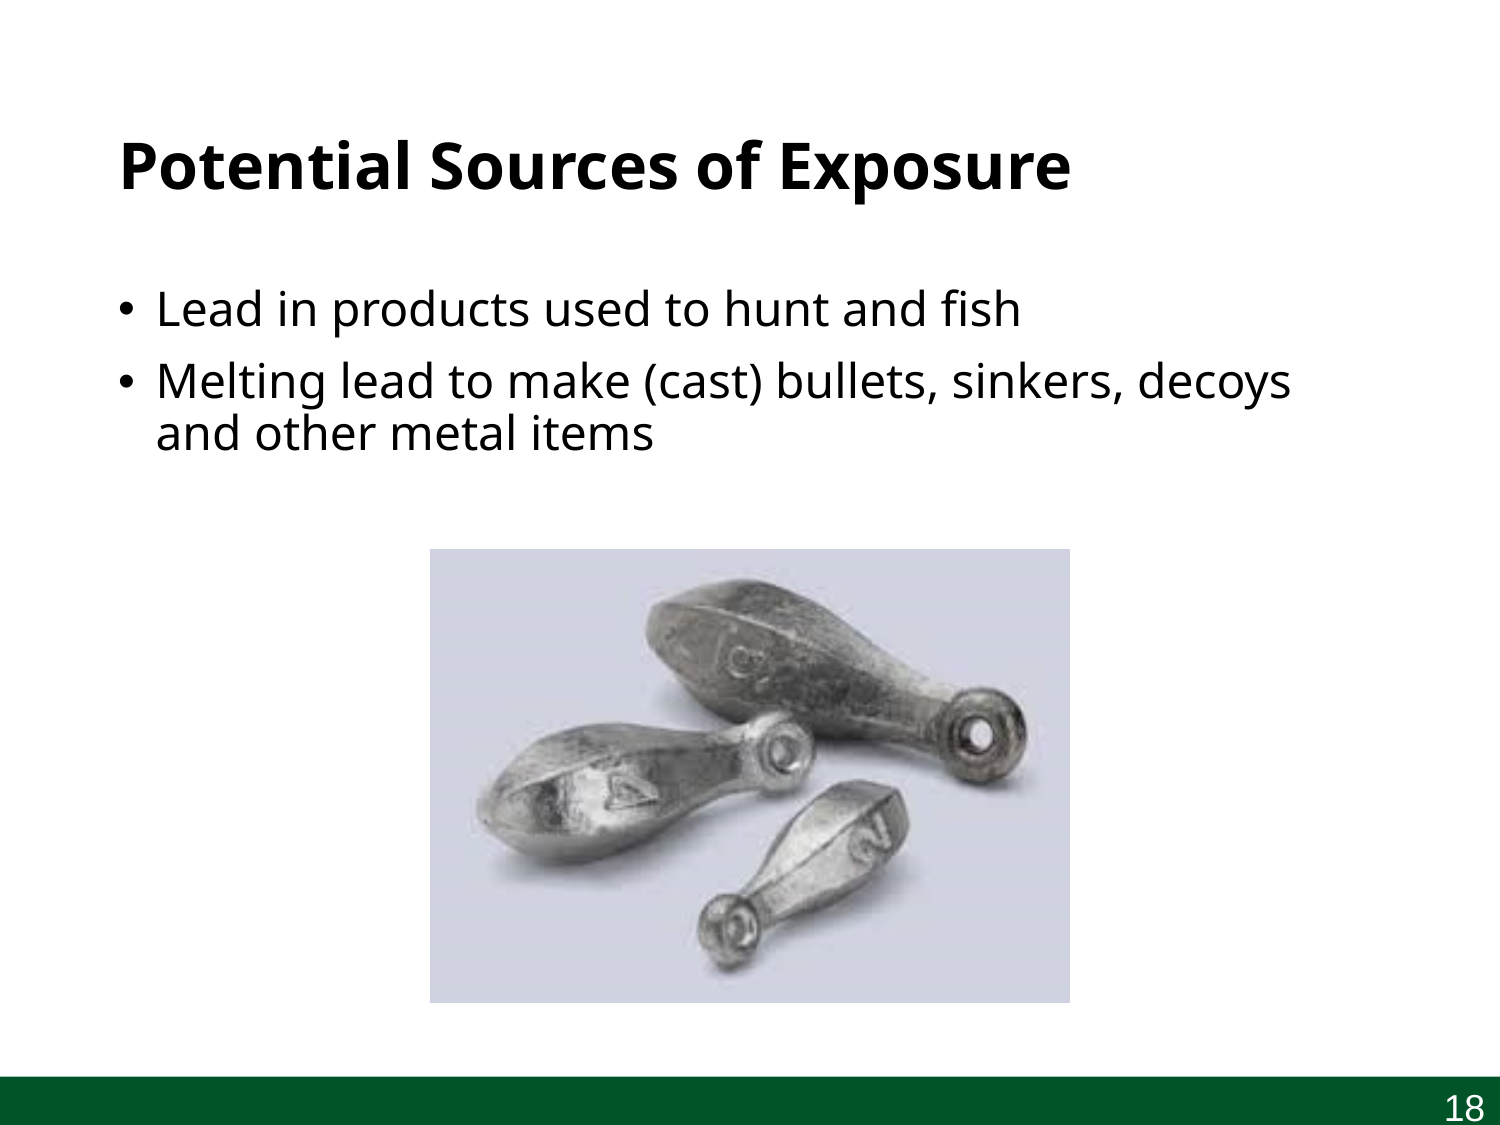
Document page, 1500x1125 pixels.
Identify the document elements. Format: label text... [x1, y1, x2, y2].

picture [430, 549, 1070, 1003]
text_box 18 [1162, 1076, 1500, 1125]
list Lead in products used to hunt and fish Melting lead to make (cast) bullets, sinkers, decoys and other metal items [103, 277, 1397, 524]
title Potential Sources of Exposure 7 [103, 59, 1397, 277]
